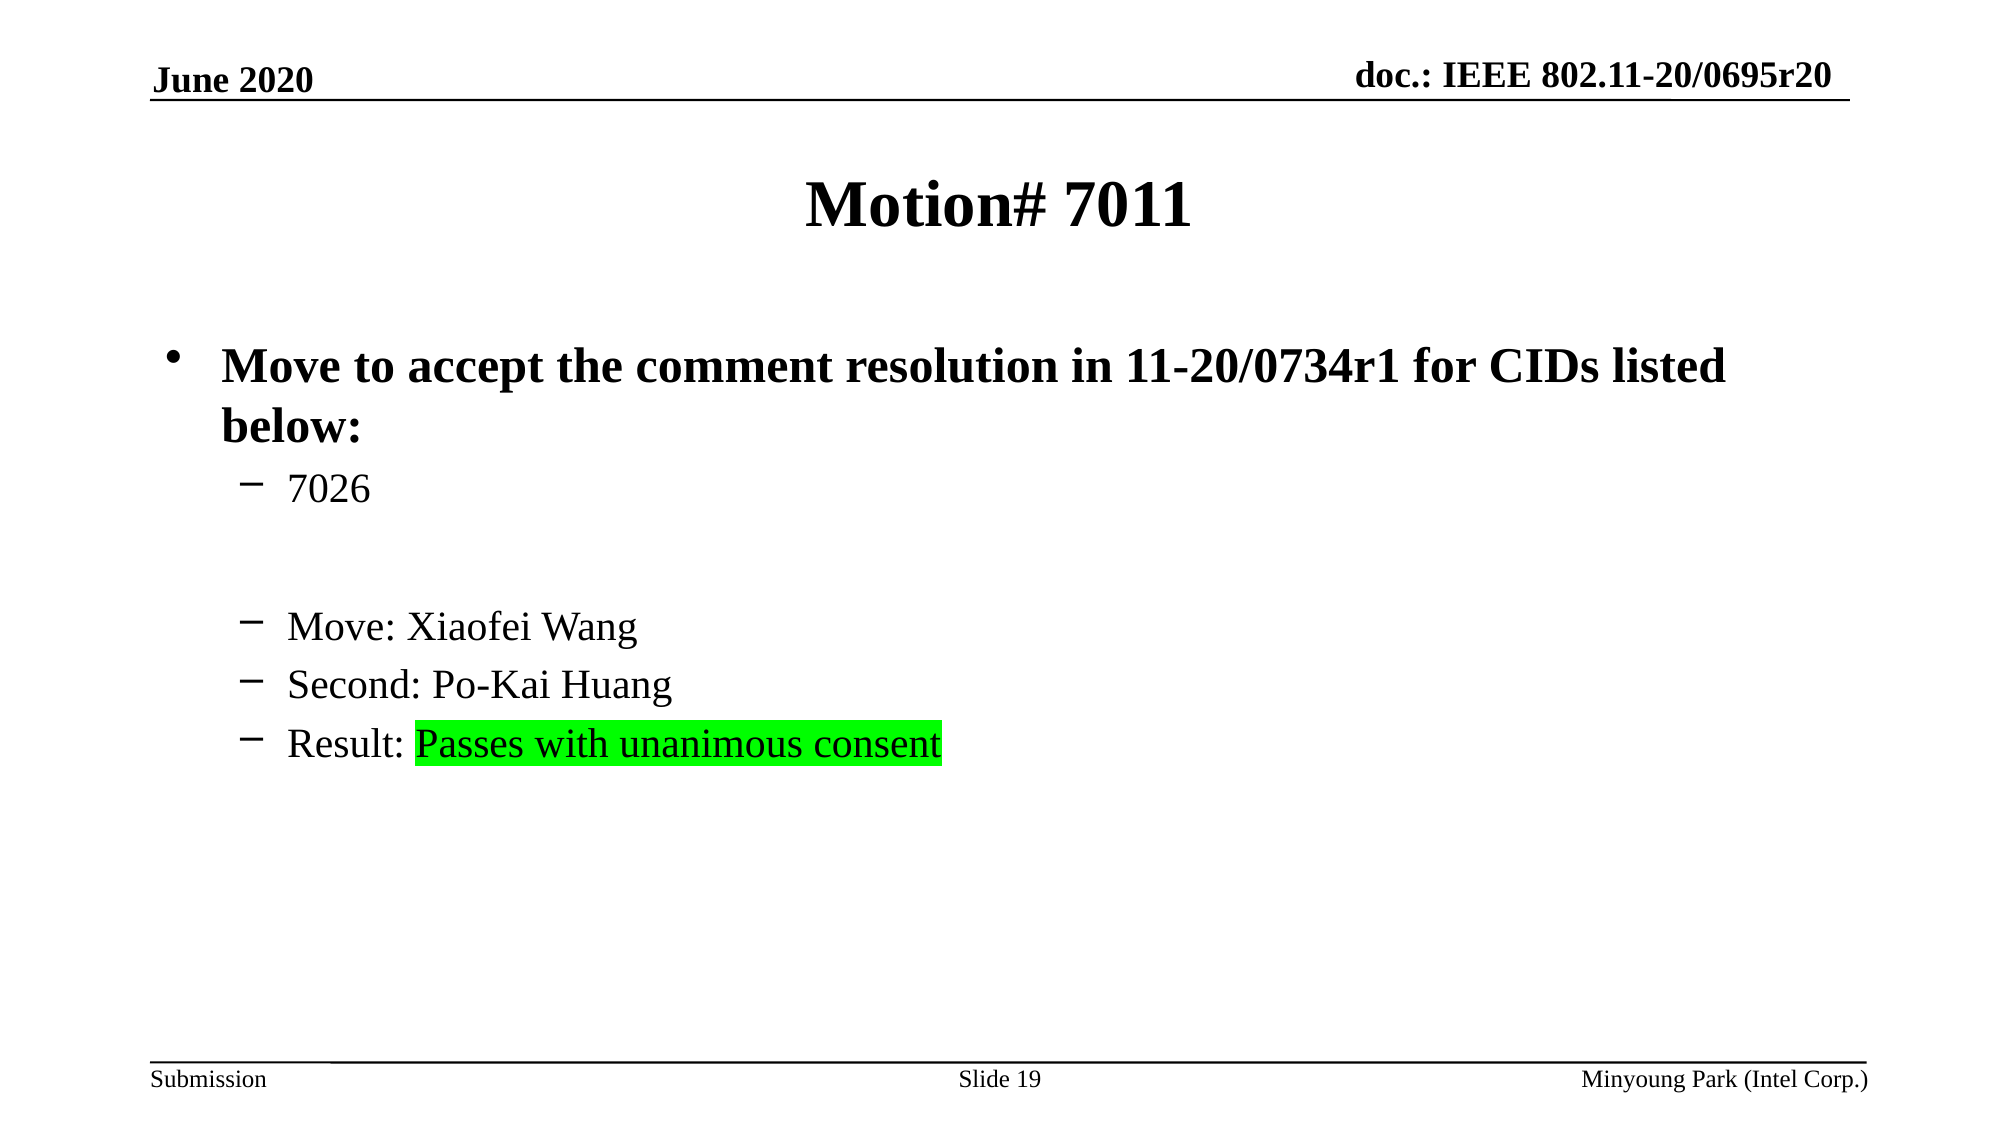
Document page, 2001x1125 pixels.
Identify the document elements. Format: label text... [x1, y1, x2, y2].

title Motion# 7011 [150, 112, 1850, 288]
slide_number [152, 54, 347, 101]
list Move to accept the comment resolution in 11-20/0734r1 for CIDs listed below: 7026 Move: Xiaofei Wang Second: Po-Kai Huang Result: Passes with unanimous consent [150, 324, 1850, 1000]
slide_number Slide 19 [957, 1061, 1042, 1093]
footer Minyoung Park (Intel Corp.) [1266, 1061, 1869, 1093]
